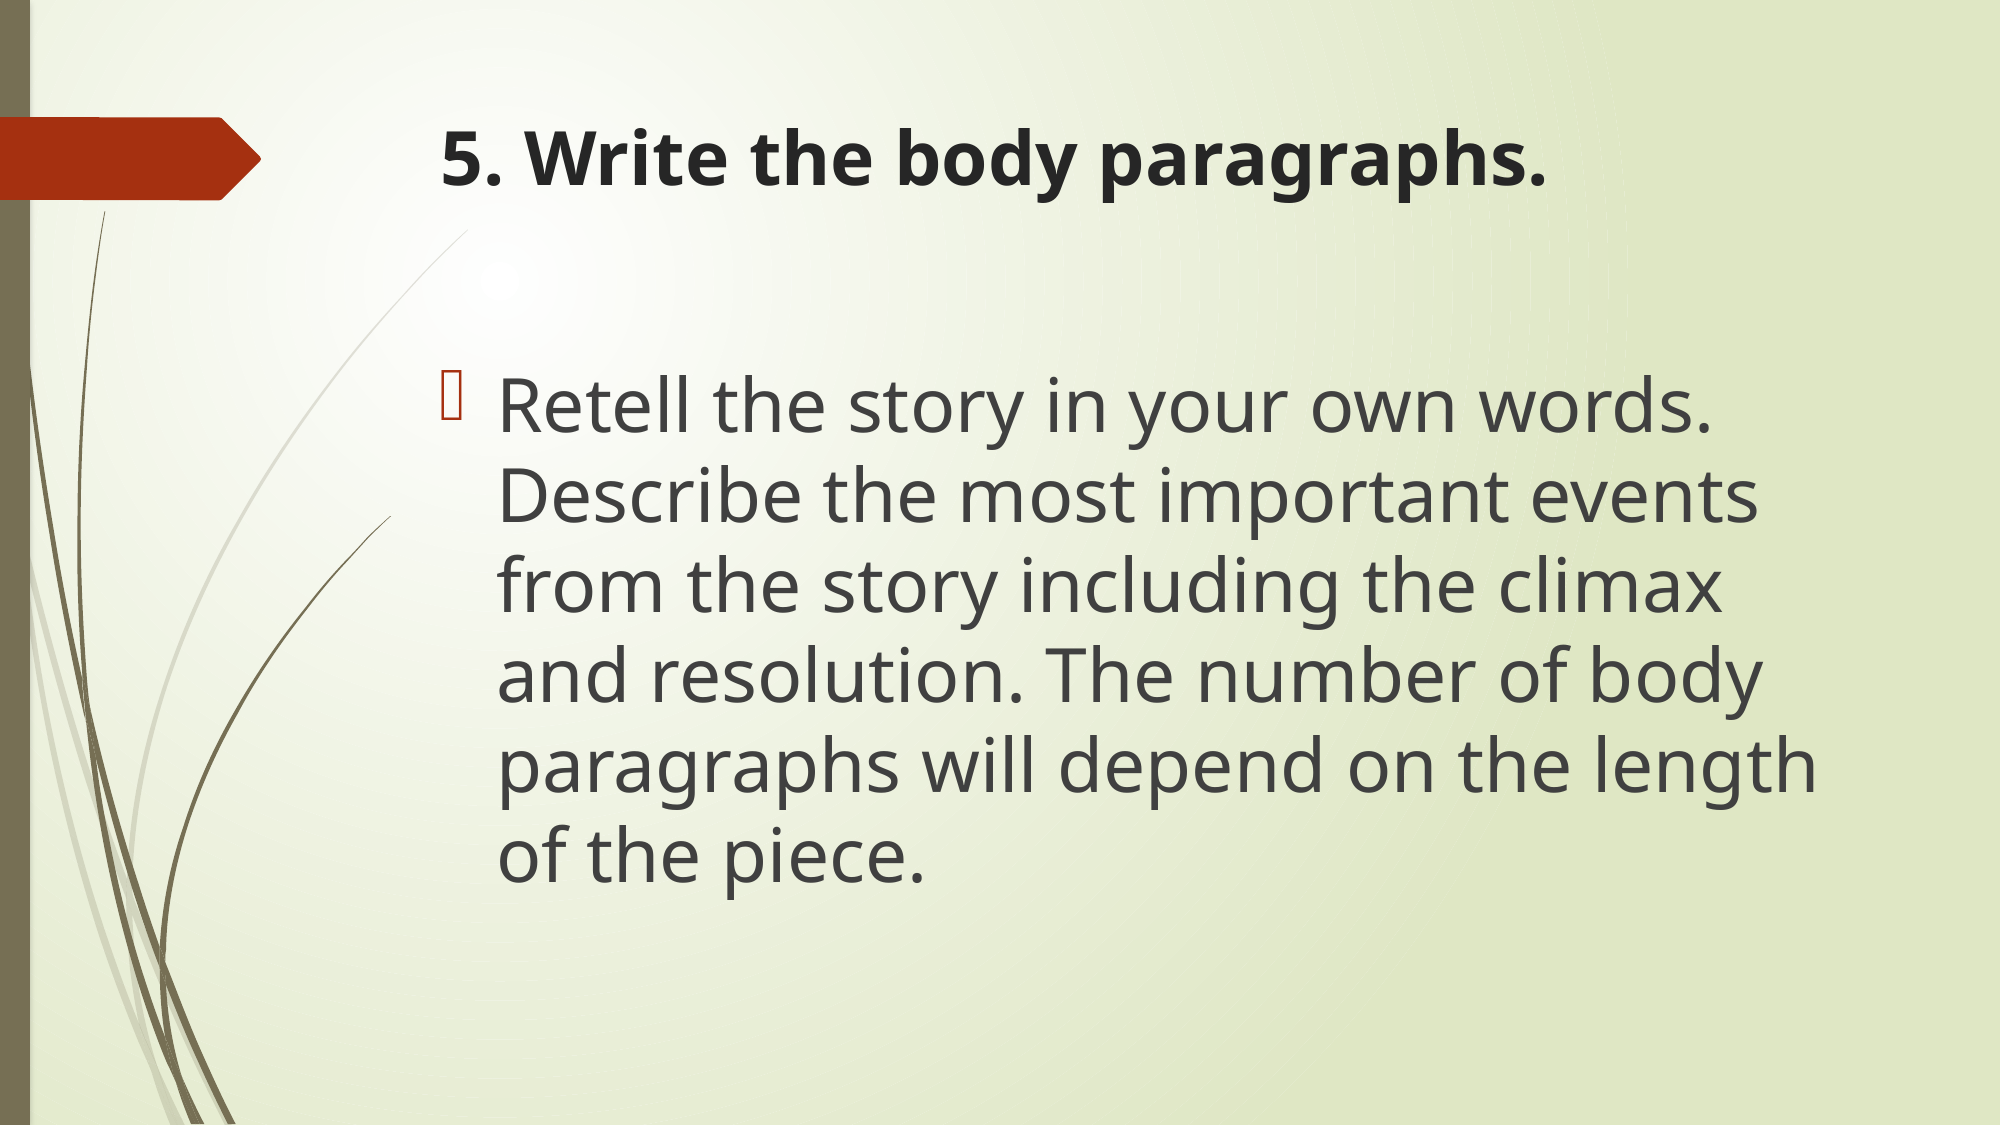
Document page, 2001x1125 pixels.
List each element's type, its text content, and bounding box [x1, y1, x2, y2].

list Retell the story in your own words. Describe the most important events from the story including the climax and resolution. The number of body paragraphs will depend on the length of the piece. [424, 350, 1888, 970]
title 5. Write the body paragraphs. [425, 102, 1888, 313]
